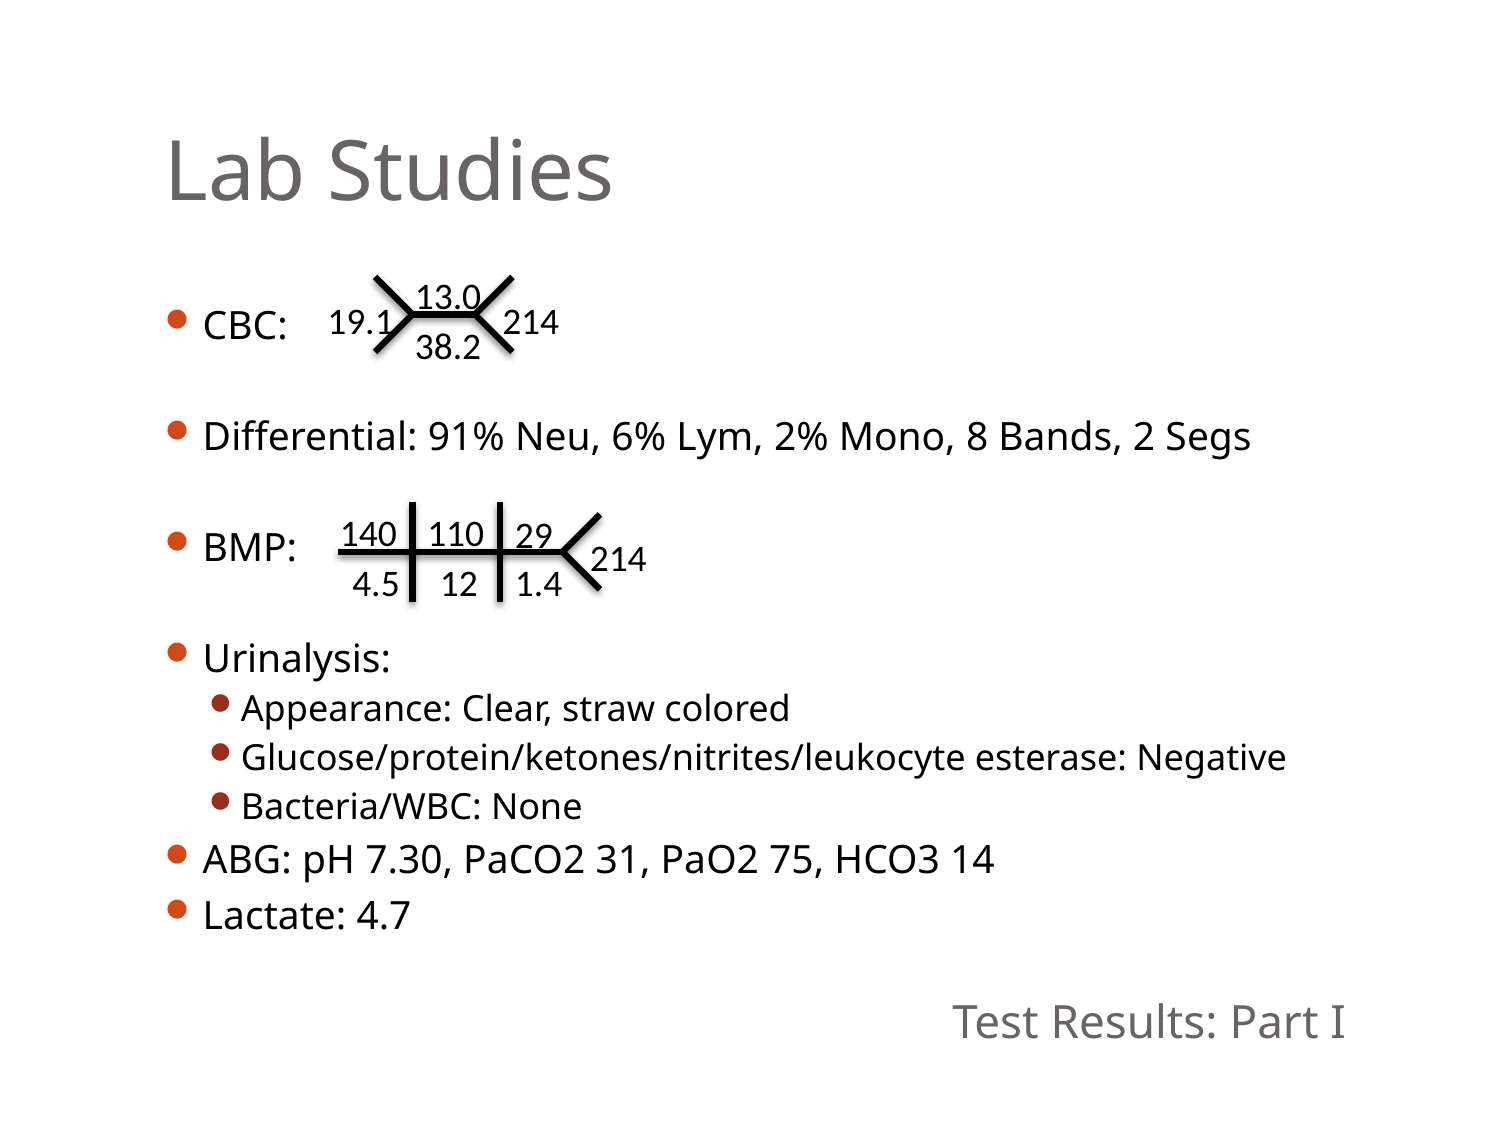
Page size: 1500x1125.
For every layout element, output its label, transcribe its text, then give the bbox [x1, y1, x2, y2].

text_box 13.0 [399, 264, 500, 313]
text_box 214 [516, 289, 588, 350]
text_box 38.2 [399, 323, 500, 375]
text_box 19.1 [312, 289, 369, 350]
text_box CBC: Differential: 91% Neu, 6% Lym, 2% Mono, 8 Bands, 2 Segs BMP: Urinalysis: Appearance: Clear, straw colored Glucose/protein/ketones/nitrites/leukocyte esterase: Negative Bacteria/WBC: None ABG: pH 7.30, PaCO2 31, PaO2 75, HCO3 14 Lactate: 4.7 [149, 237, 1425, 950]
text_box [374, 314, 413, 353]
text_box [474, 276, 513, 315]
text_box 140 [324, 501, 410, 562]
text_box 12 [425, 562, 525, 612]
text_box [562, 514, 601, 553]
text_box 1.4 [525, 561, 600, 612]
text_box Lab Studies [149, 45, 750, 233]
text_box Test Results: Part I [937, 950, 1363, 1063]
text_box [562, 559, 601, 590]
text_box 4.5 [337, 559, 425, 612]
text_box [474, 322, 513, 353]
text_box 110 [412, 501, 513, 550]
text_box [374, 276, 413, 314]
text_box 29 [513, 503, 600, 551]
text_box 214 [604, 526, 675, 587]
